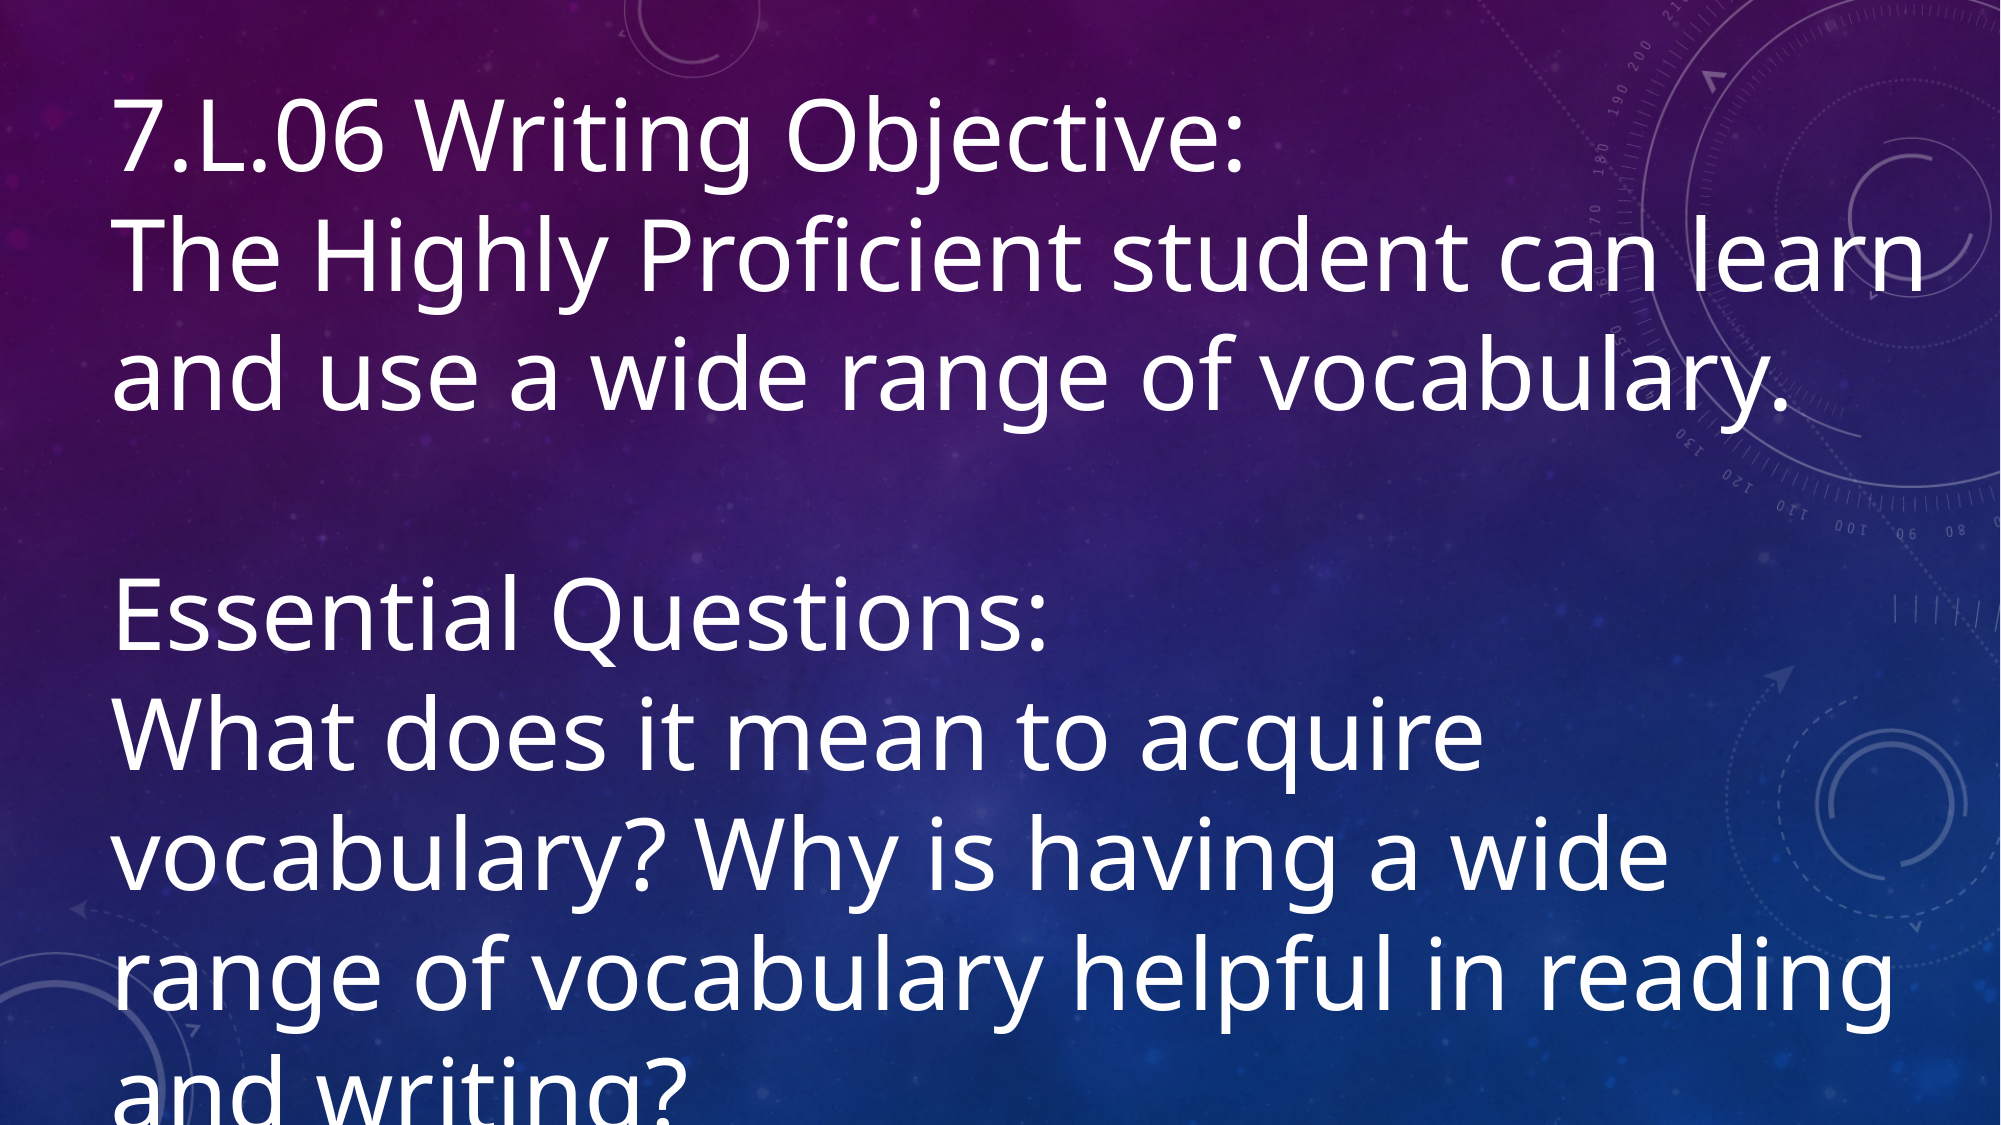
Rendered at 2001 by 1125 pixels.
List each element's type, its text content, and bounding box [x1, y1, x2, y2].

text_box 7.L.06 Writing Objective: The Highly Proficient student can learn and use a wide range of vocabulary. Essential Questions: What does it mean to acquire vocabulary? Why is having a wide range of vocabulary helpful in reading and writing? [95, 63, 1953, 1125]
picture [0, 0, 2001, 1125]
